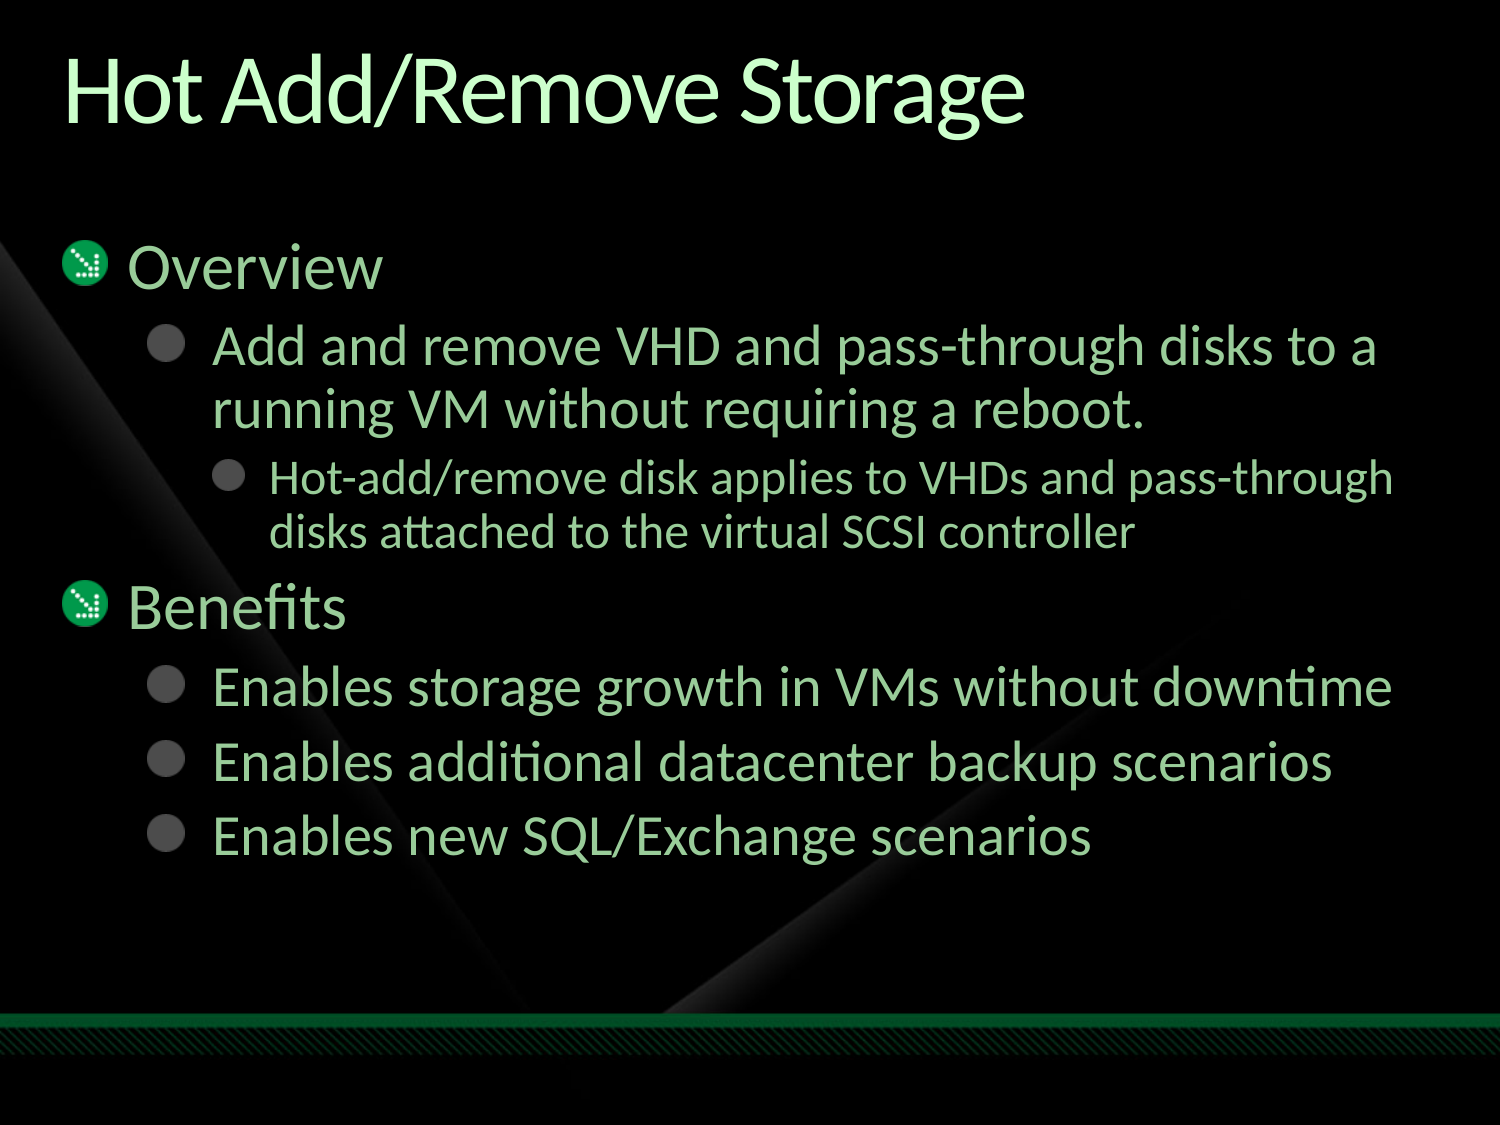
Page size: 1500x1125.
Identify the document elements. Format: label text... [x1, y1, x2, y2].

title Hot Add/Remove Storage [62, 37, 1438, 147]
picture [0, 0, 1500, 1125]
list Overview Add and remove VHD and pass-through disks to a running VM without requiring a reboot. Hot-add/remove disk applies to VHDs and pass-through disks attached to the virtual SCSI controller Benefits Enables storage growth in VMs without downtime Enables additional datacenter backup scenarios Enables new SQL/Exchange scenarios [62, 231, 1438, 595]
